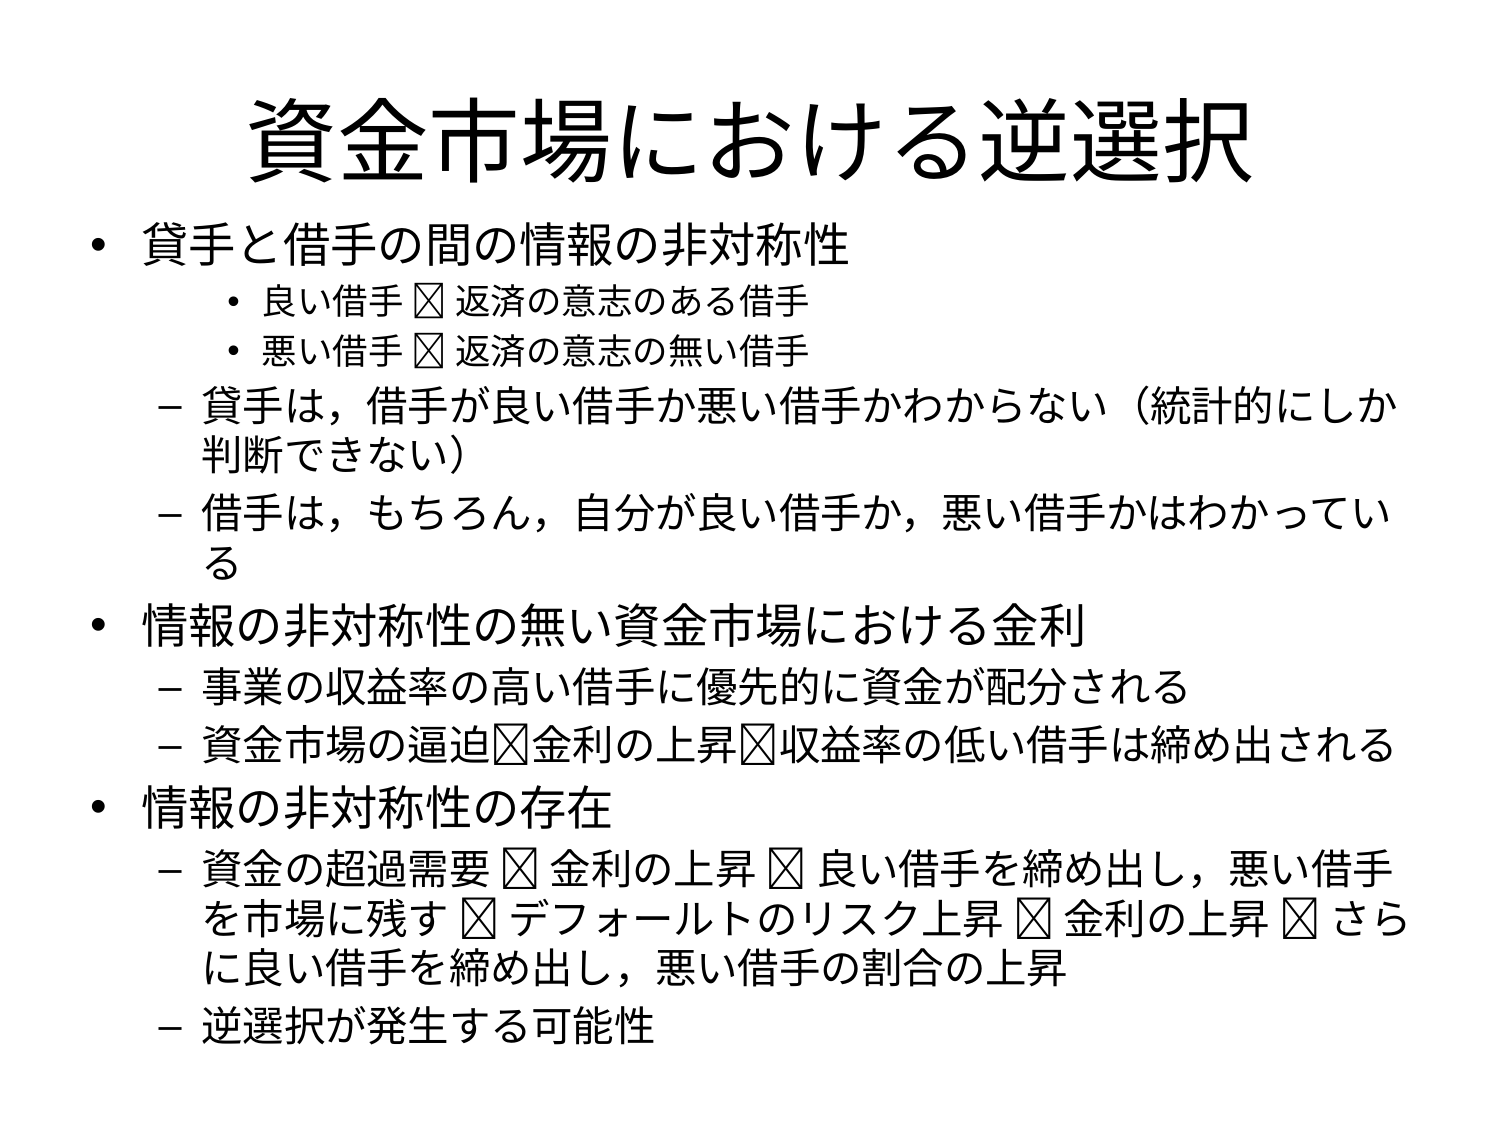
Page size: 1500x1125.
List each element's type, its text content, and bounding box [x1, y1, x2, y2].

list 貸手と借手の間の情報の非対称性 良い借手  返済の意志のある借手 悪い借手  返済の意志の無い借手 貸手は，借手が良い借手か悪い借手かわからない（統計的にしか判断できない） 借手は，もちろん，自分が良い借手か，悪い借手かはわかっている 情報の非対称性の無い資金市場における金利 事業の収益率の高い借手に優先的に資金が配分される 資金市場の逼迫金利の上昇収益率の低い借手は締め出される 情報の非対称性の存在 資金の超過需要  金利の上昇  良い借手を締め出し，悪い借手を市場に残す  デフォールトのリスク上昇  金利の上昇  さらに良い借手を締め出し，悪い借手の割合の上昇 逆選択が発生する可能性 [75, 208, 1436, 1071]
title 資金市場における逆選択 [75, 45, 1425, 208]
